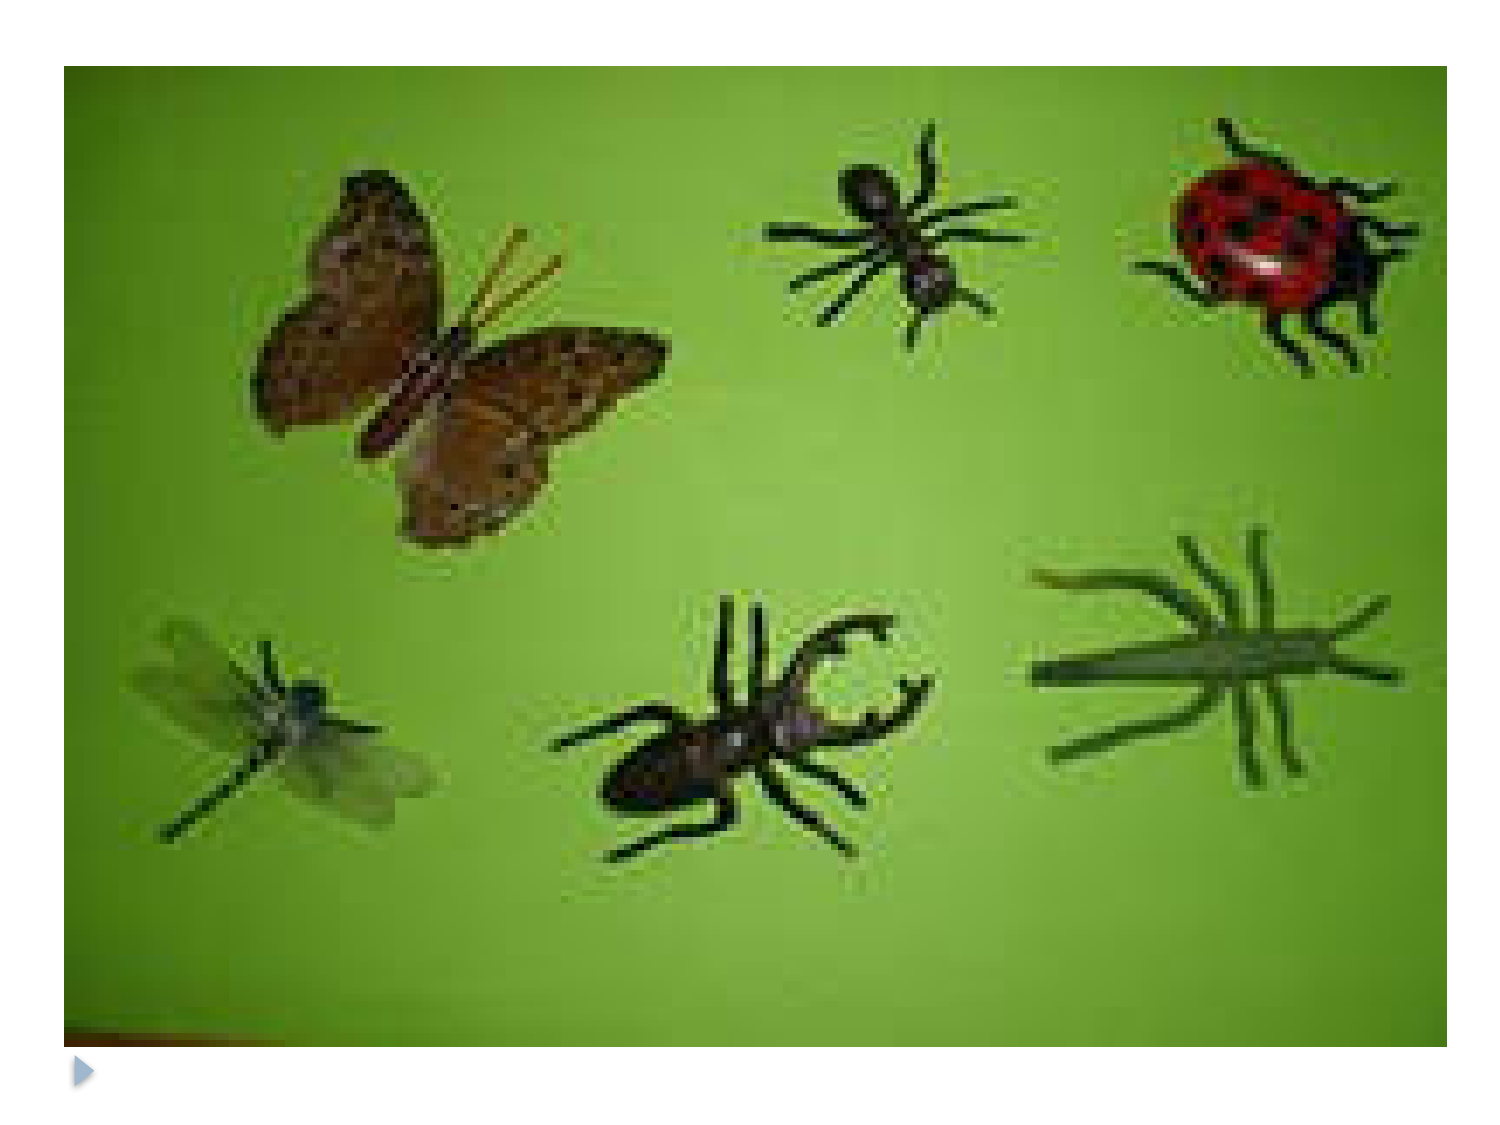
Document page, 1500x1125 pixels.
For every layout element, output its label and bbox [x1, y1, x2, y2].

list [64, 66, 1448, 1047]
